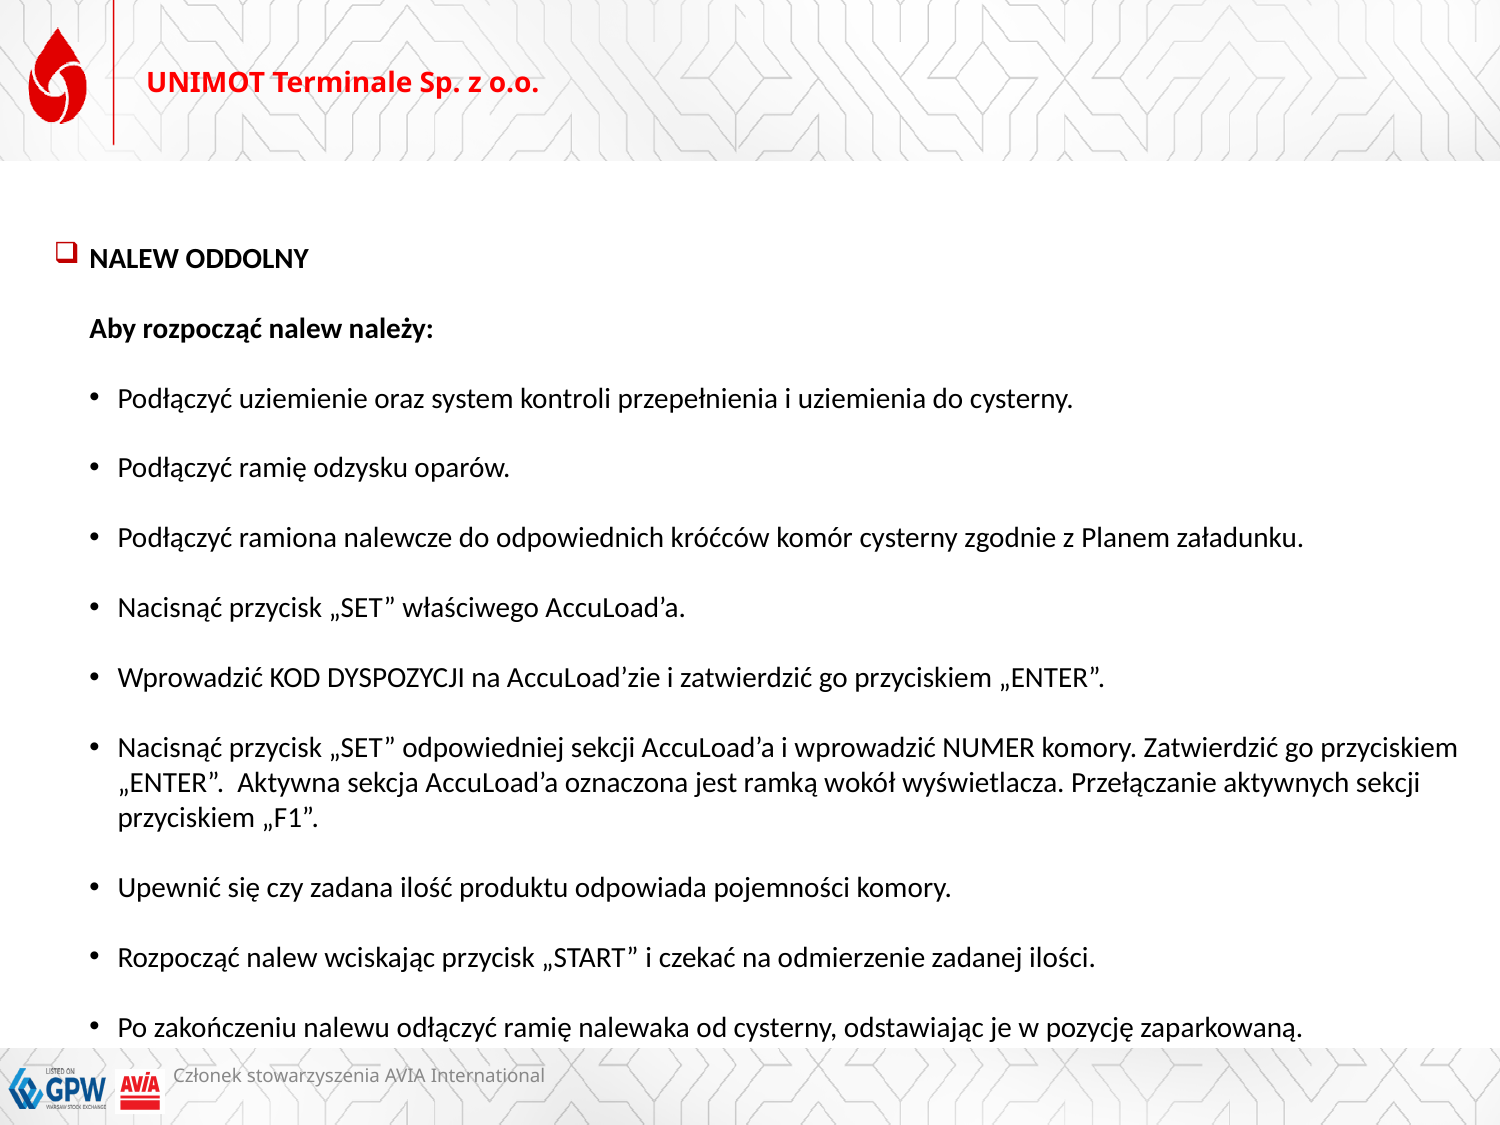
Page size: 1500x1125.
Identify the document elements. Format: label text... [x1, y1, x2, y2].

picture [0, 1051, 1500, 1125]
title UNIMOT Terminale Sp. z o.o. [134, 20, 1429, 146]
text_box NALEW ODDOLNY Aby rozpocząć nalew należy: Podłączyć uziemienie oraz system kontroli przepełnienia i uziemienia do cysterny. Podłączyć ramię odzysku oparów. Podłączyć ramiona nalewcze do odpowiednich króćców komór cysterny zgodnie z Planem załadunku. Nacisnąć przycisk „SET” właściwego AccuLoad’a. Wprowadzić KOD DYSPOZYCJI na AccuLoad’zie i zatwierdzić go przyciskiem „ENTER”. Nacisnąć przycisk „SET” odpowiedniej sekcji AccuLoad’a i wprowadzić NUMER komory. Zatwierdzić go przyciskiem „ENTER”. Aktywna sekcja AccuLoad’a oznaczona jest ramką wokół wyświetlacza. Przełączanie aktywnych sekcji przyciskiem „F1”. Upewnić się czy zadana ilość produktu odpowiada pojemności komory. Rozpocząć nalew wciskając przycisk „START” i czekać na odmierzenie zadanej ilości. Po zakończeniu nalewu odłączyć ramię nalewaka od cysterny, odstawiając je w pozycję zaparkowaną. [0, 231, 1500, 1051]
picture [0, 0, 1500, 231]
